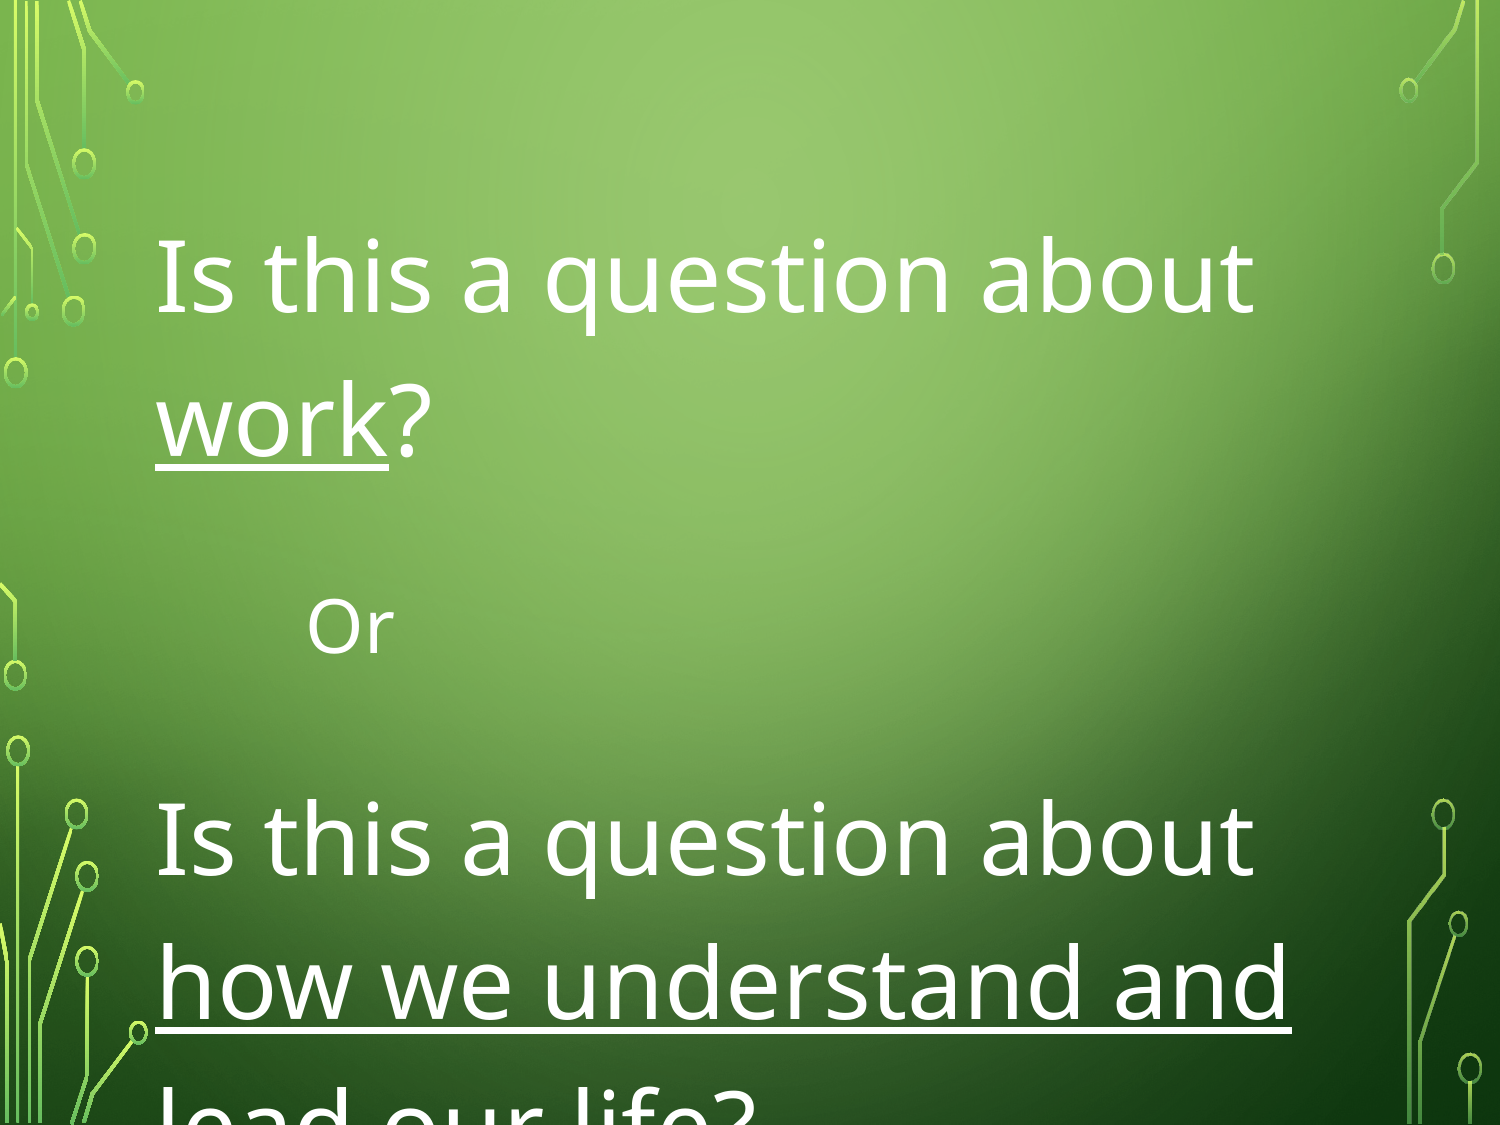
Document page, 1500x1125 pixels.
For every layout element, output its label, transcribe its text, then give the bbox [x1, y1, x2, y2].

list Is this a question about work? Or Is this a question about how we understand and lead our life? [140, 181, 1452, 1062]
